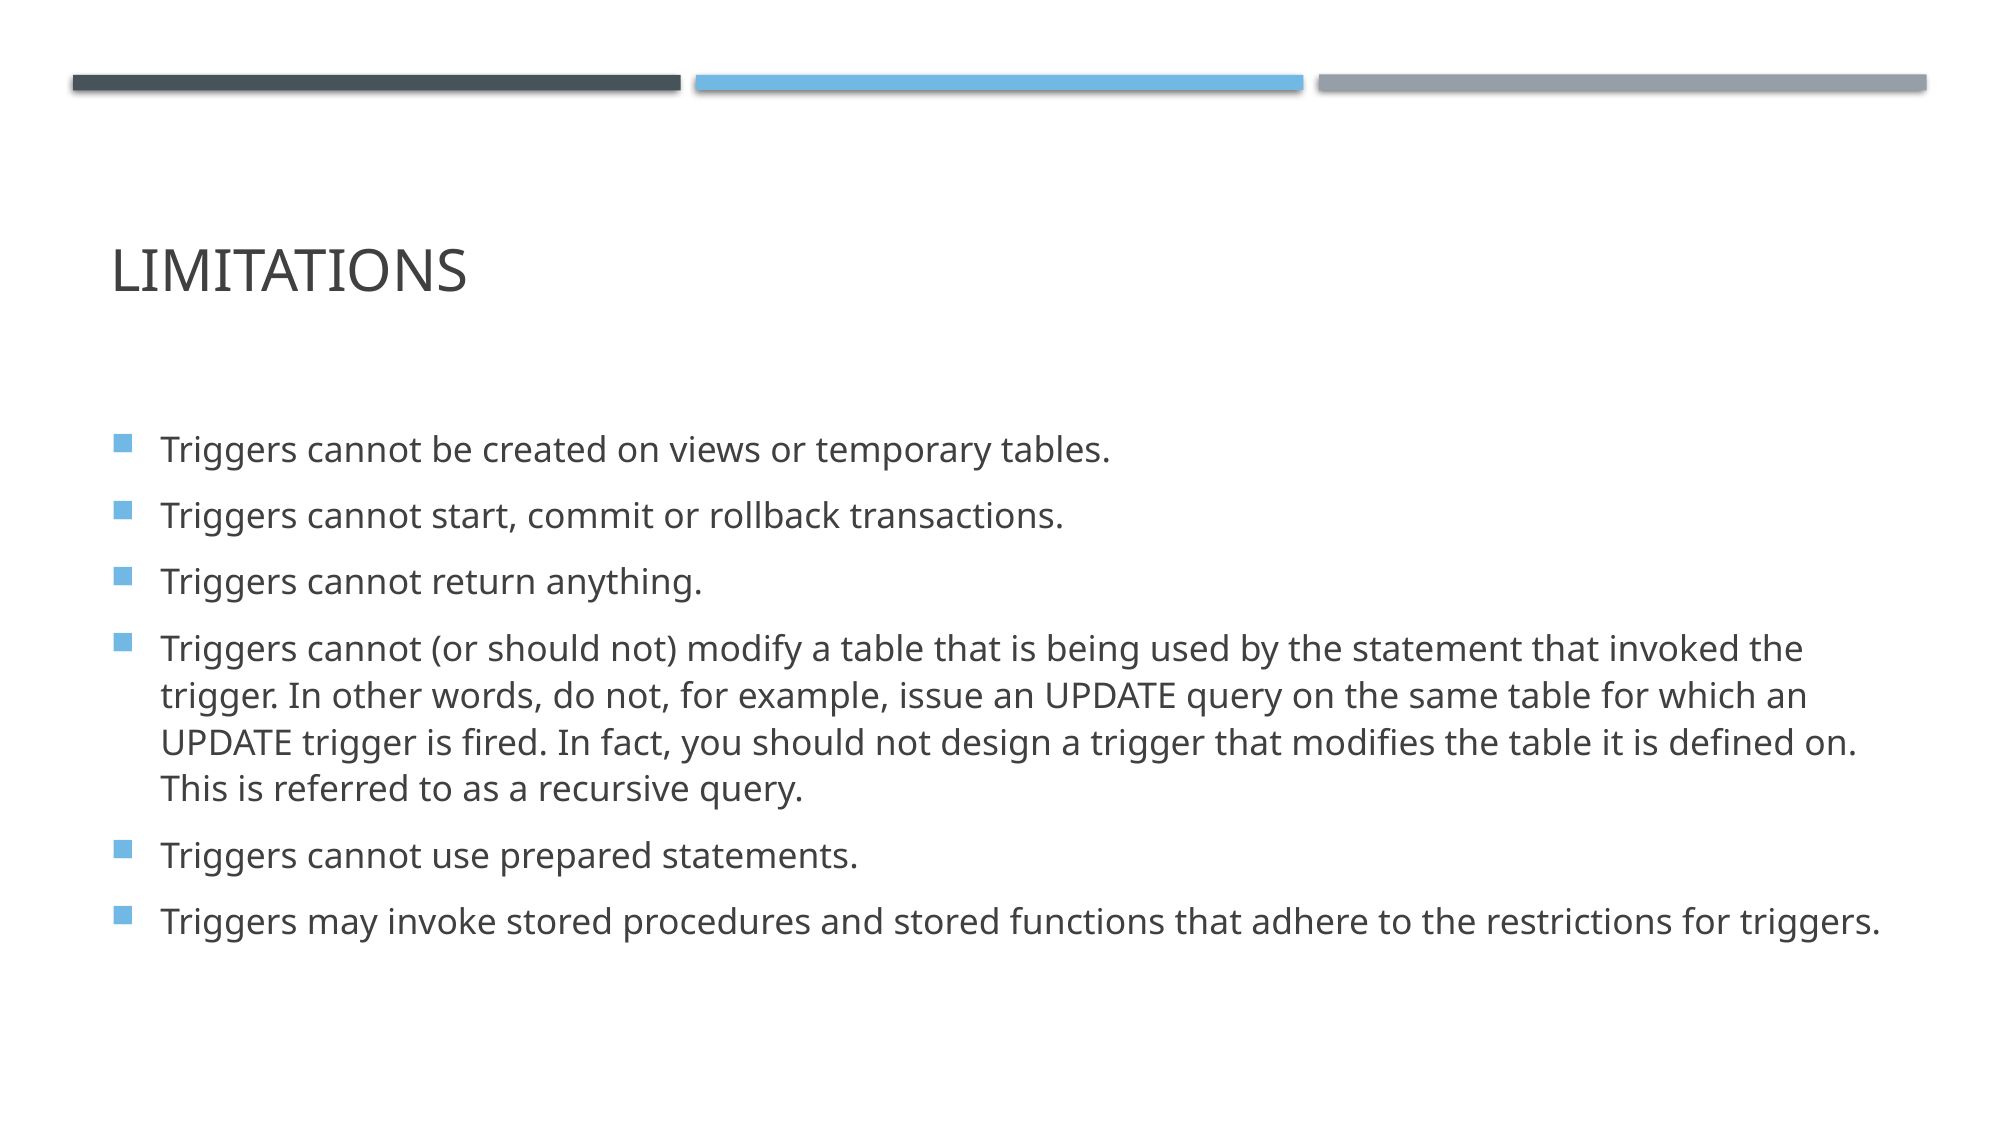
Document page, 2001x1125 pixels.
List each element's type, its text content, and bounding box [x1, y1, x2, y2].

title LIMITATIONS [95, 115, 1905, 311]
list Triggers cannot be created on views or temporary tables. Triggers cannot start, commit or rollback transactions. Triggers cannot return anything. Triggers cannot (or should not) modify a table that is being used by the statement that invoked the trigger. In other words, do not, for example, issue an UPDATE query on the same table for which an UPDATE trigger is fired. In fact, you should not design a trigger that modifies the table it is defined on. This is referred to as a recursive query. Triggers cannot use prepared statements. Triggers may invoke stored procedures and stored functions that adhere to the restrictions for triggers. [95, 383, 1905, 981]
